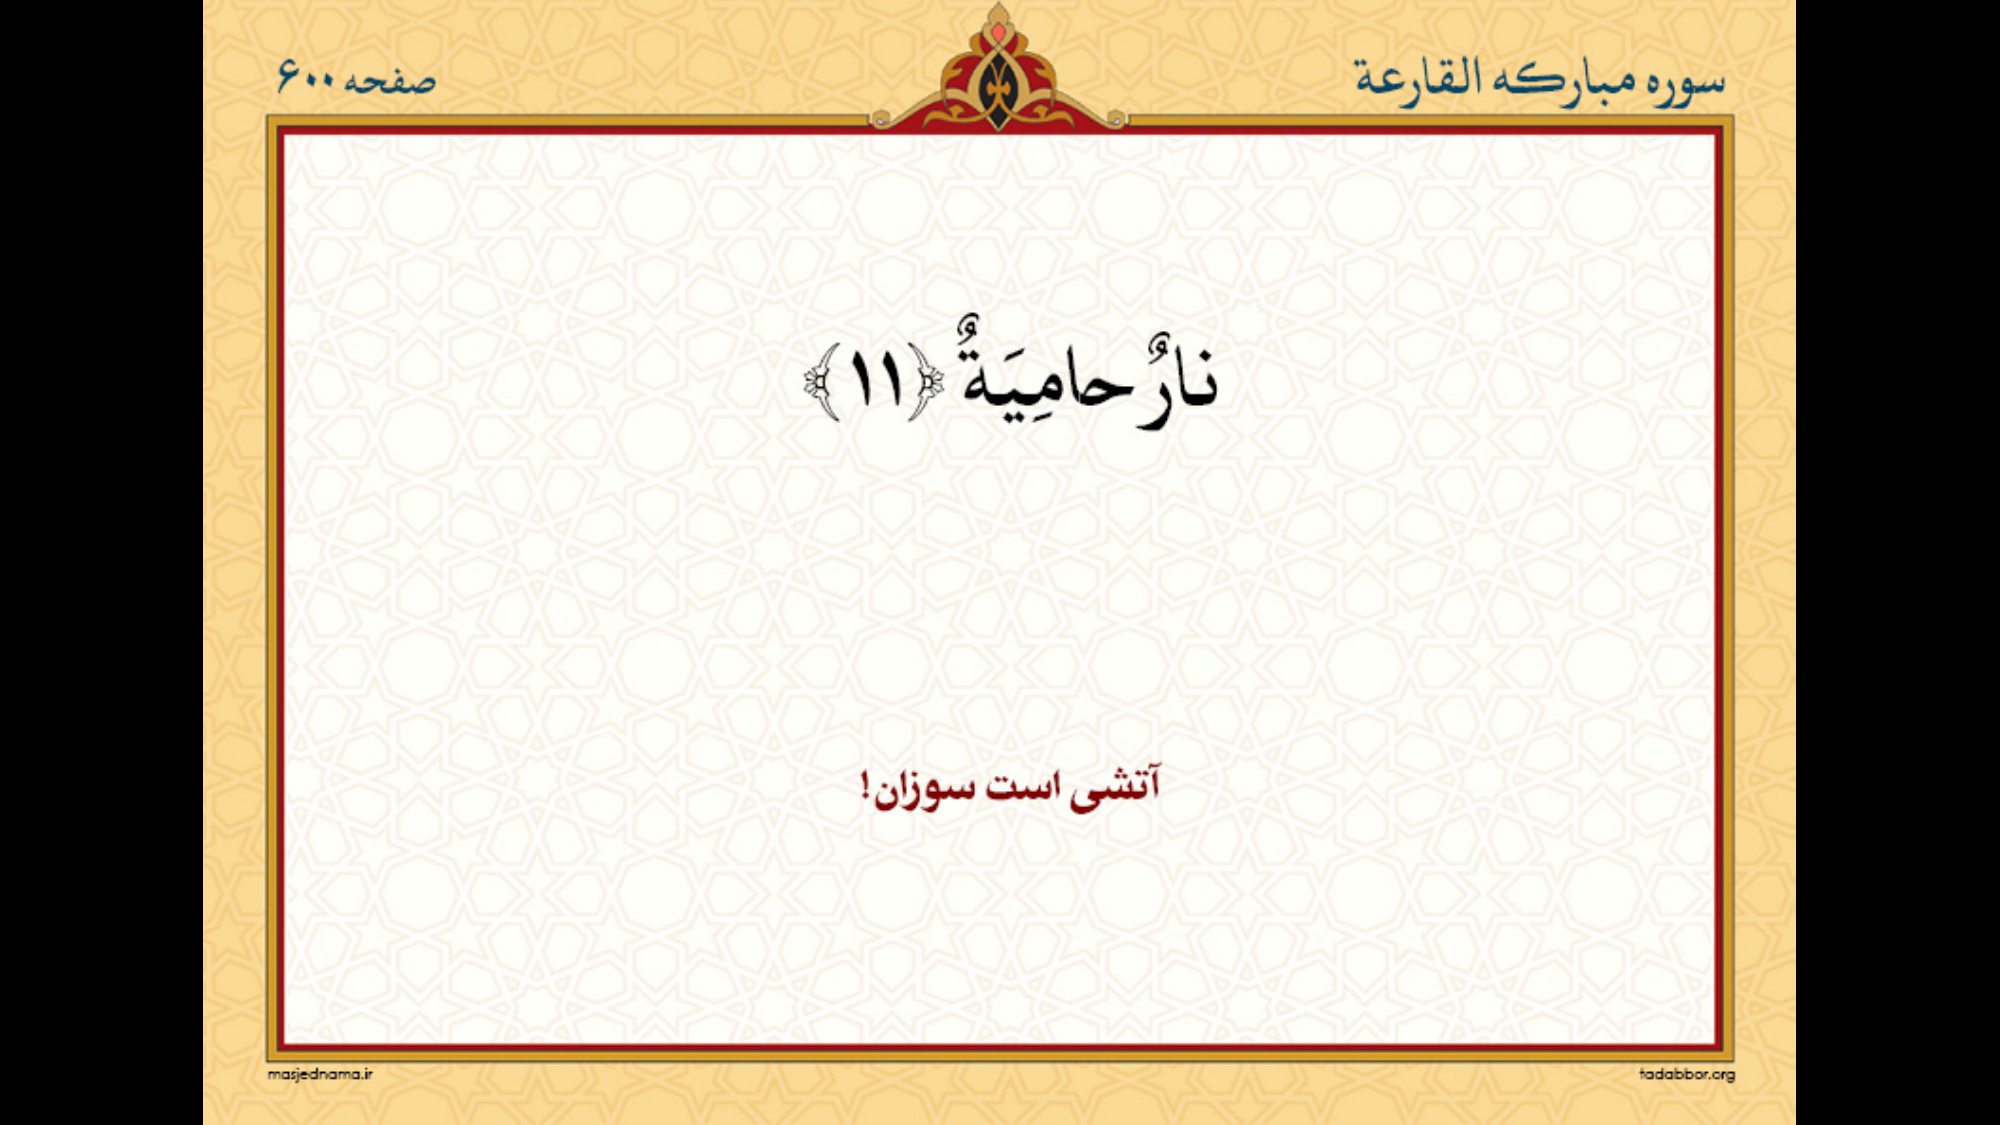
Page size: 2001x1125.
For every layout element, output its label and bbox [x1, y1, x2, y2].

picture [203, 0, 1796, 1125]
